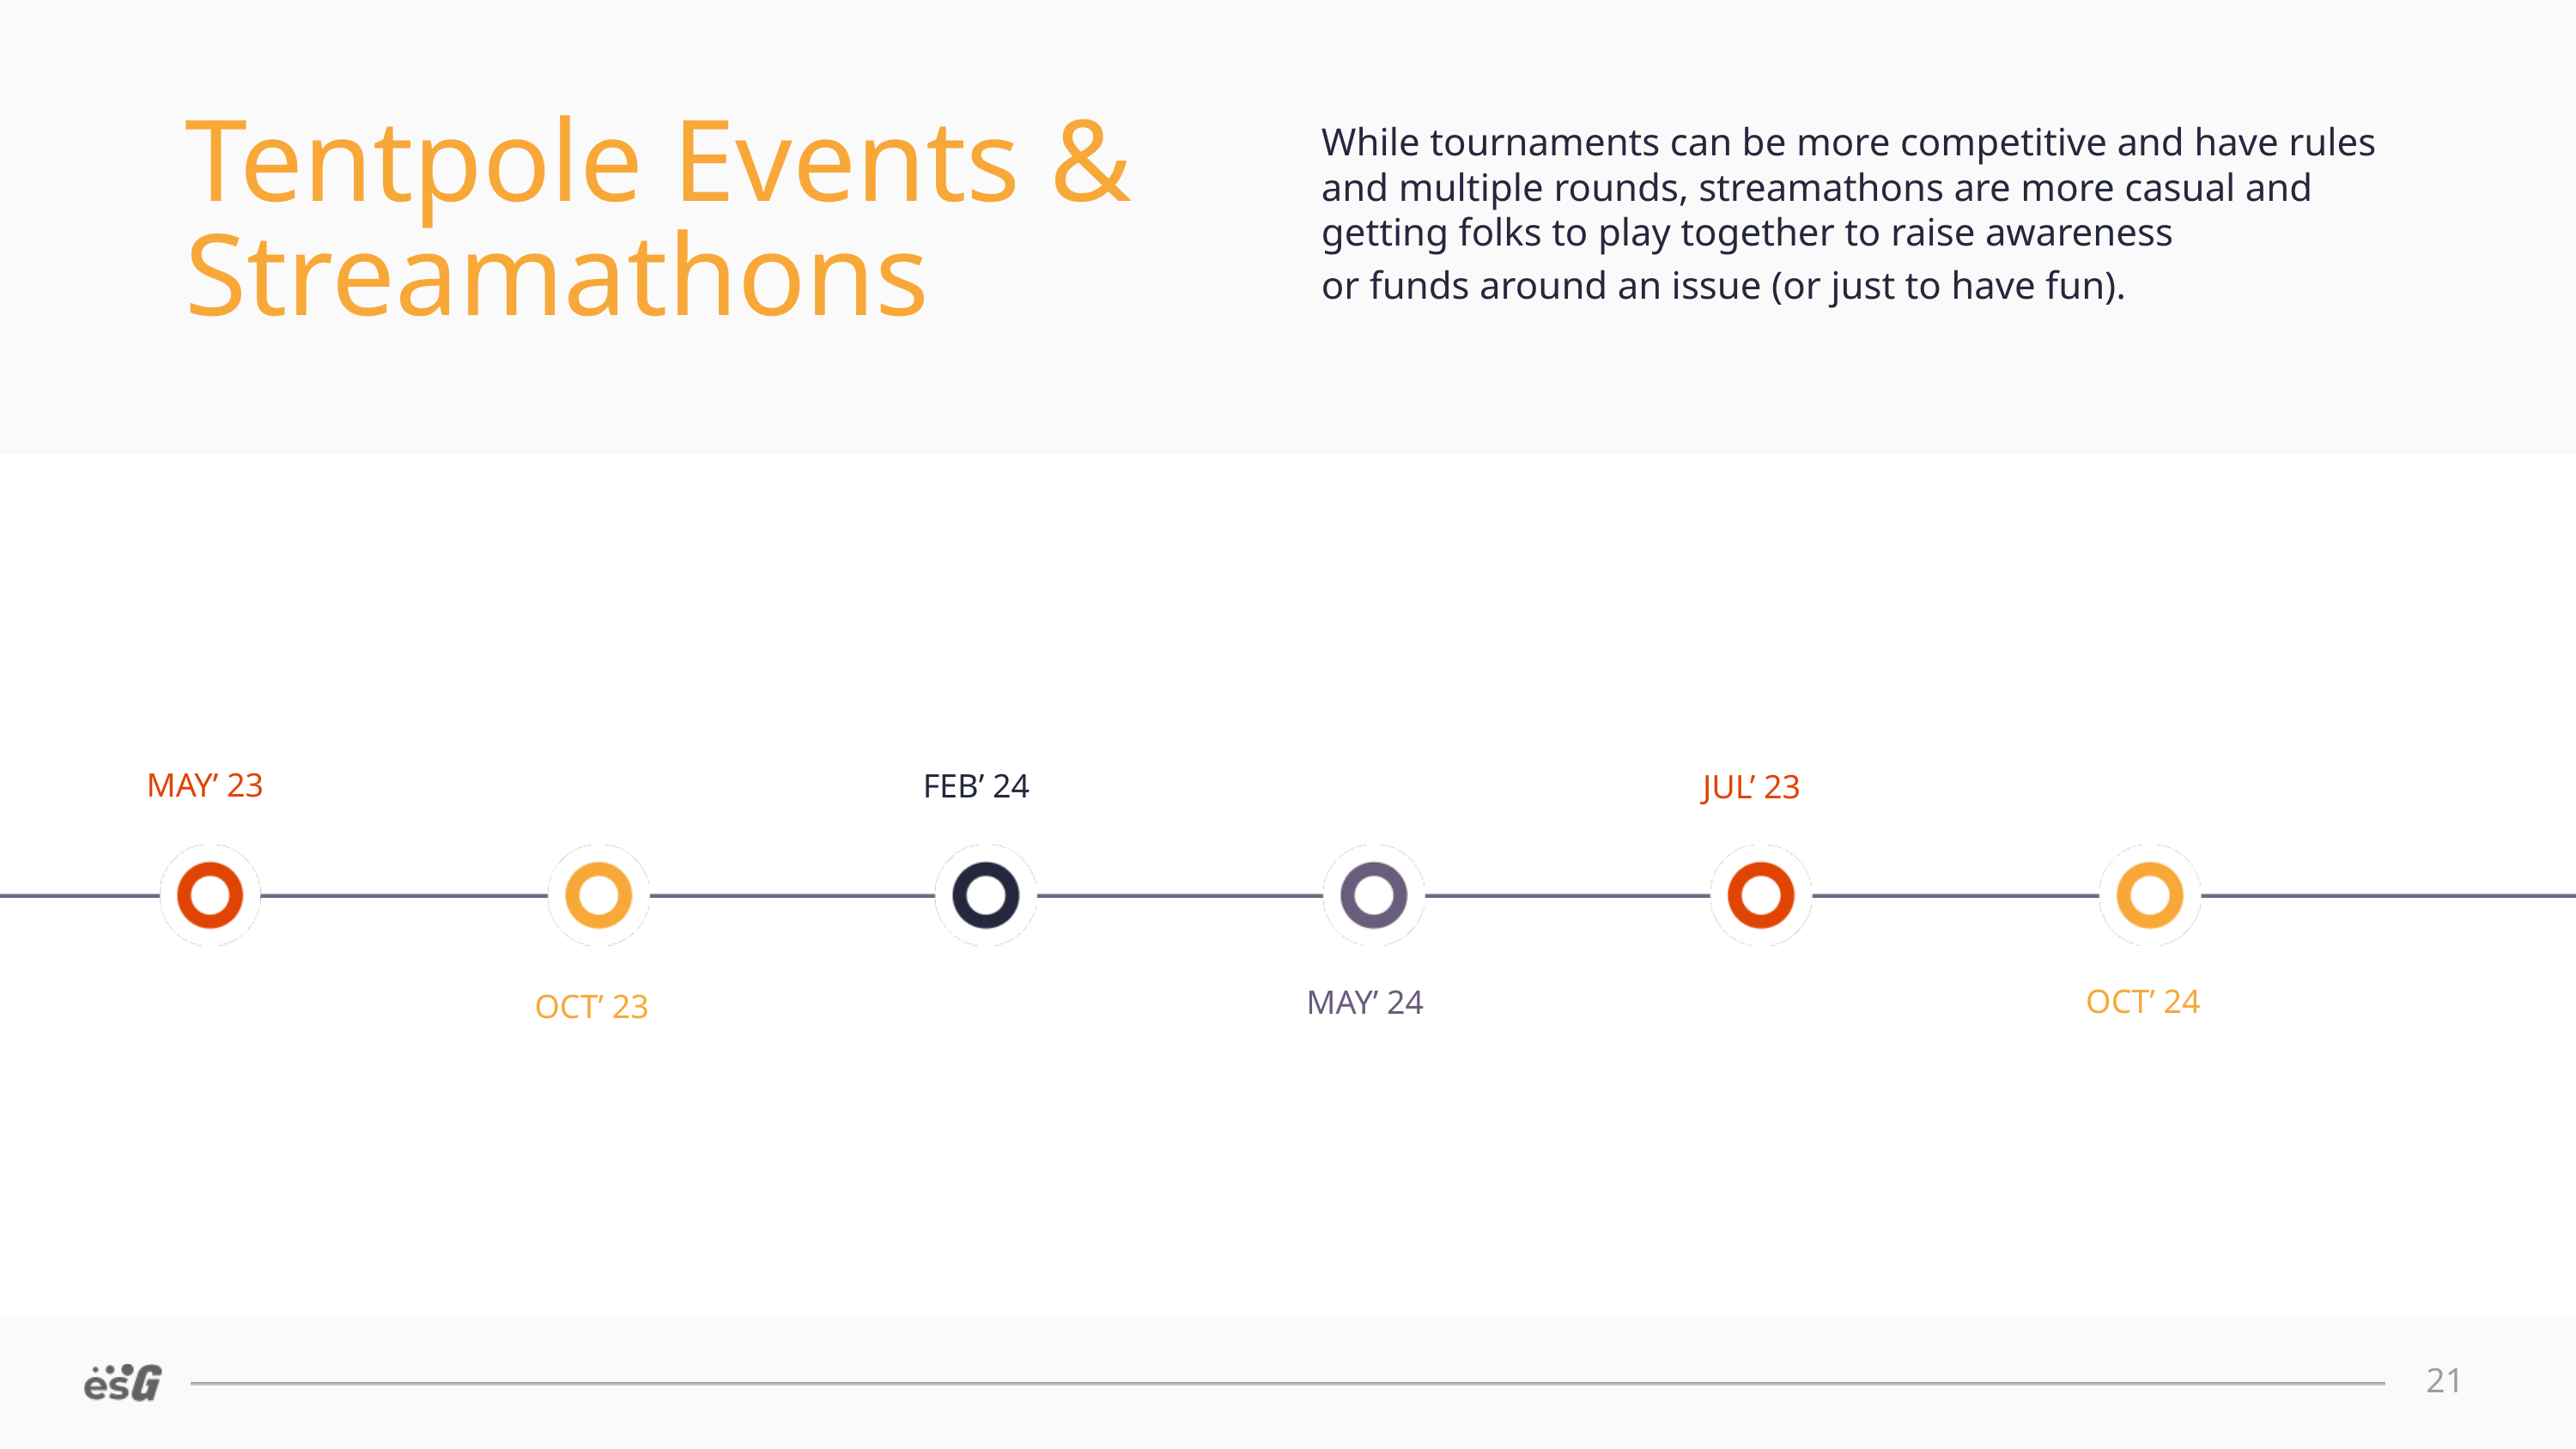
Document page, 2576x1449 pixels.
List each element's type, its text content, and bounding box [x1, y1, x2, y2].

text_box MAY’ 23 [146, 770, 278, 803]
text_box OCT’ 24 [2086, 986, 2215, 1019]
slide_number 21 [2379, 1343, 2478, 1421]
text_box OCT’ 23 [534, 991, 662, 1024]
picture [0, 1317, 2576, 1449]
picture [0, 0, 2576, 454]
text_box JUL’ 23 [1703, 772, 1820, 805]
picture [0, 844, 2576, 947]
text_box MAY’ 24 [1306, 987, 1441, 1020]
text_box FEB’ 24 [922, 771, 1049, 804]
